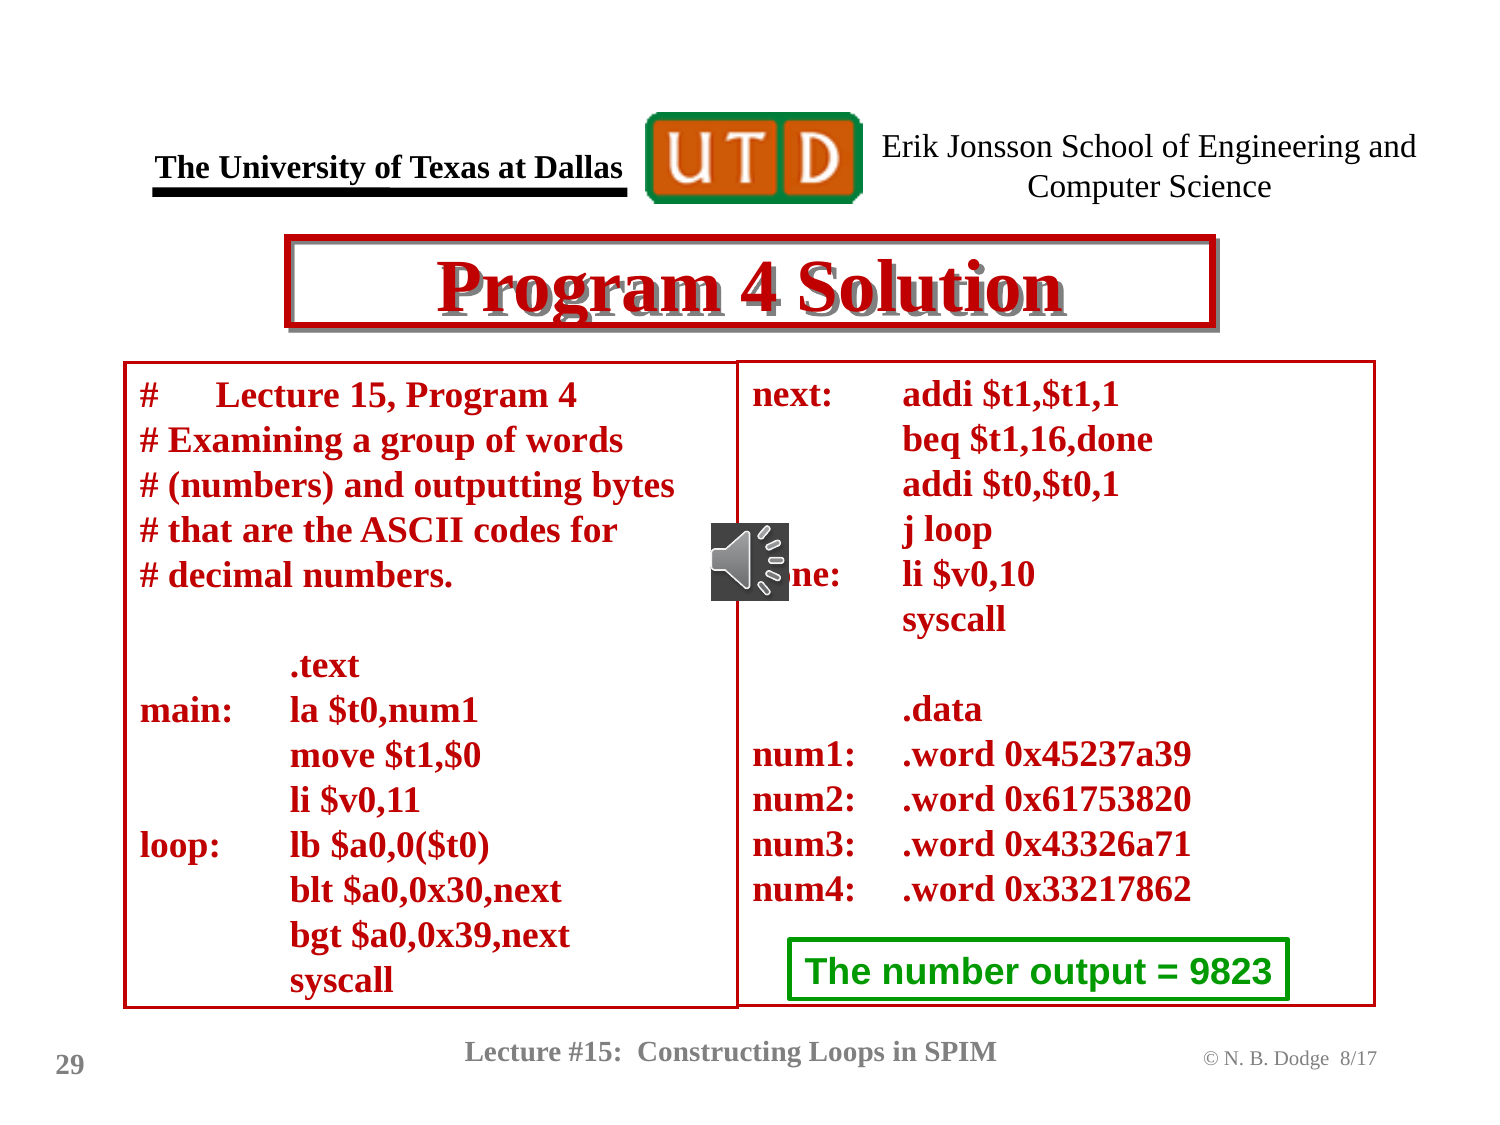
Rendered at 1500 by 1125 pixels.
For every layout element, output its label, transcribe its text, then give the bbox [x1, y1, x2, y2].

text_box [124, 360, 1376, 1015]
slide_number 29 [24, 1037, 101, 1088]
picture [709, 522, 791, 603]
title Program 4 Solution [284, 234, 1216, 328]
footer Lecture #15: Constructing Loops in SPIM [337, 1024, 1126, 1088]
picture [645, 112, 863, 204]
